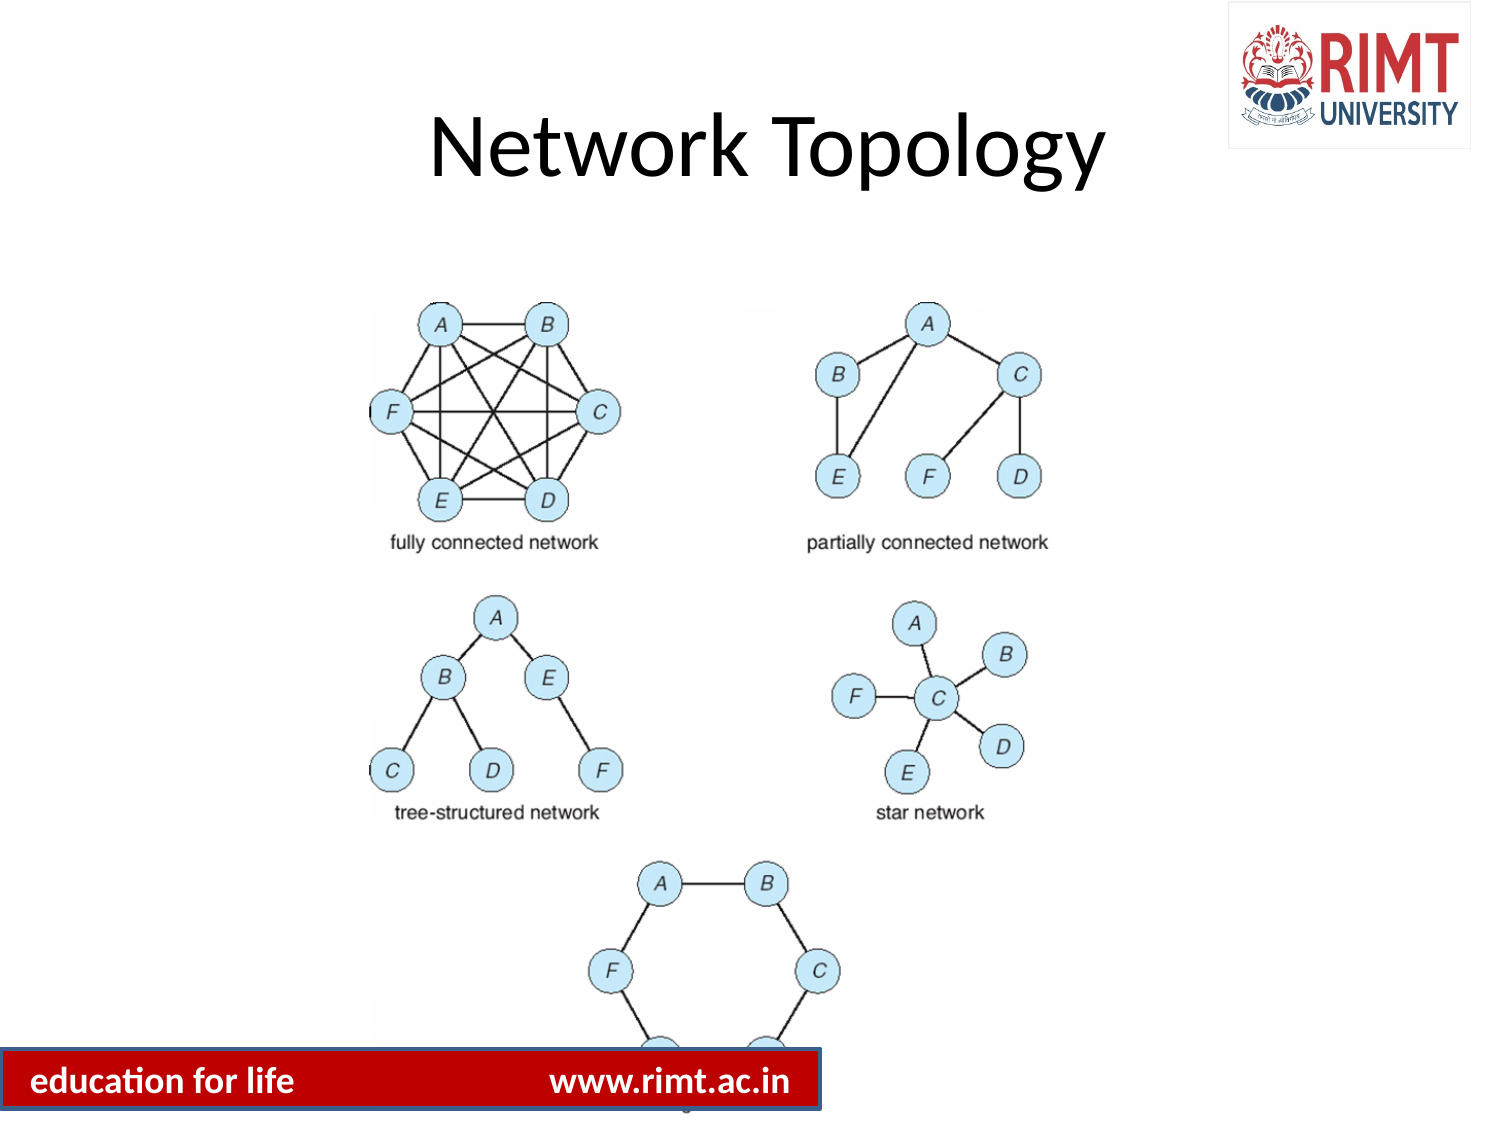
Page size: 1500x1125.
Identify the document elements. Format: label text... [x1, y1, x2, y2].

title Network Topology [86, 46, 1449, 234]
picture [1227, 1, 1471, 149]
picture [362, 297, 1057, 1125]
text_box education for life www.rimt.ac.in [0, 1047, 357, 1111]
